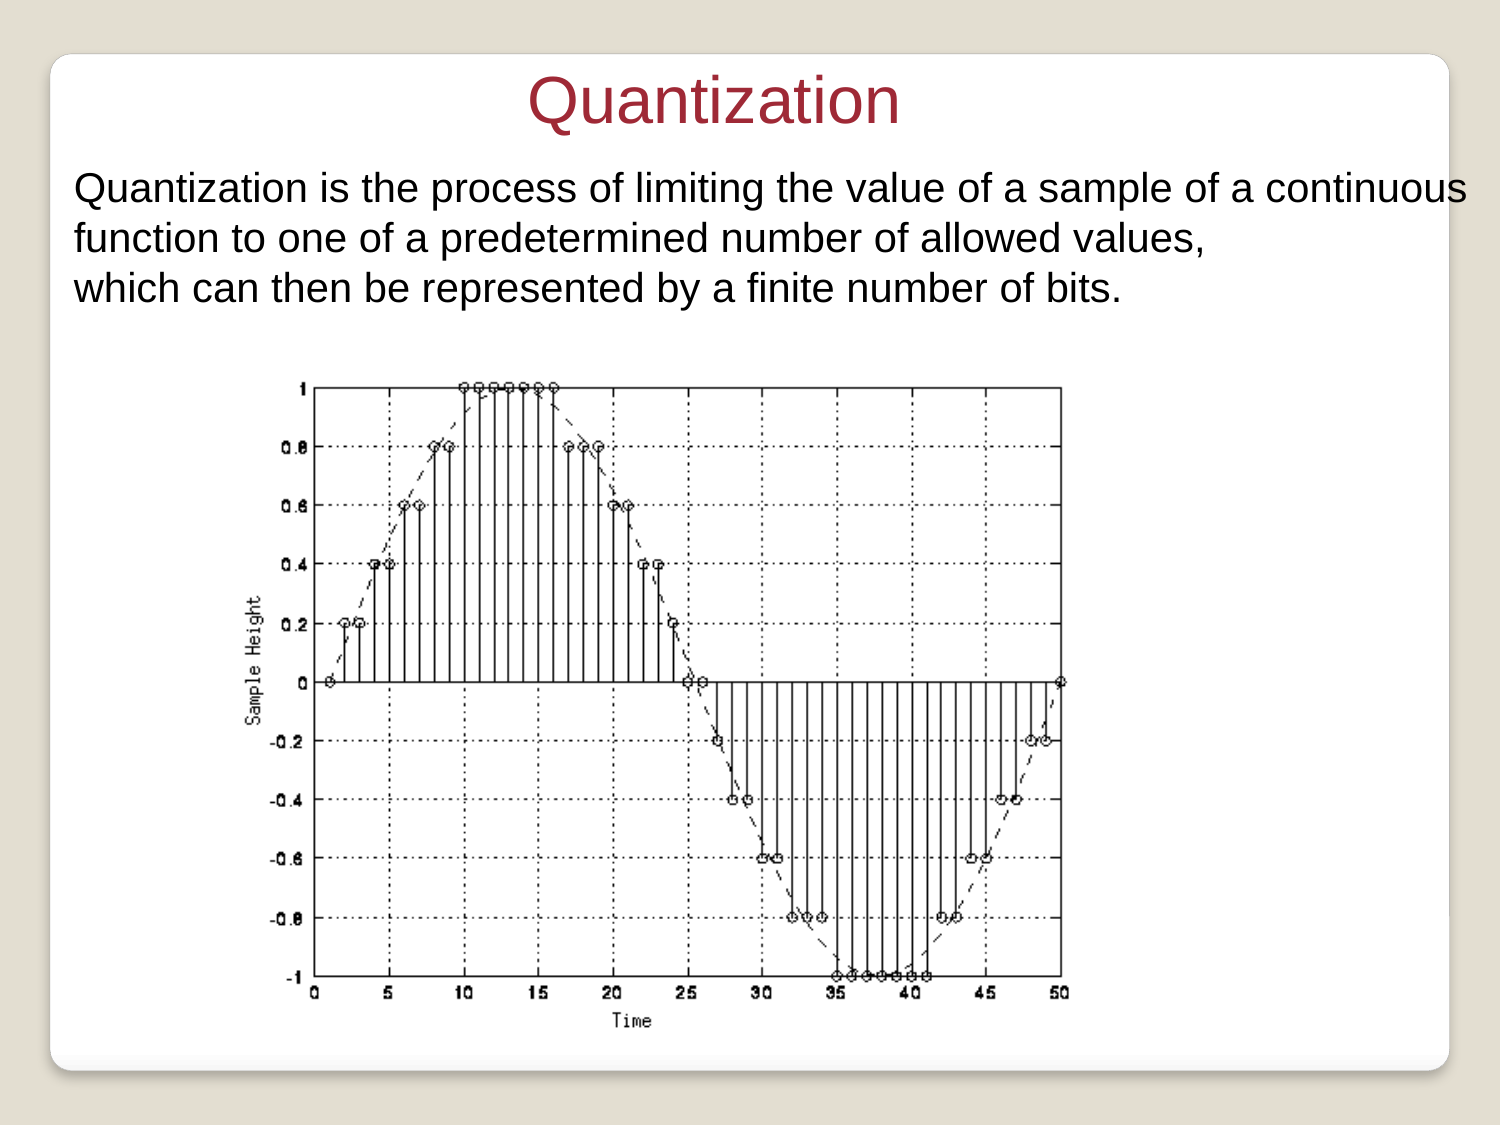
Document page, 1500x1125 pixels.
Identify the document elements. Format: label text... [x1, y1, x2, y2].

picture [237, 349, 1099, 1036]
text_box Quantization is the process of limiting the value of a sample of a continuous function to one of a predetermined number of allowed values, which can then be represented by a finite number of bits. [58, 153, 1495, 318]
text_box Quantization [512, 49, 917, 145]
